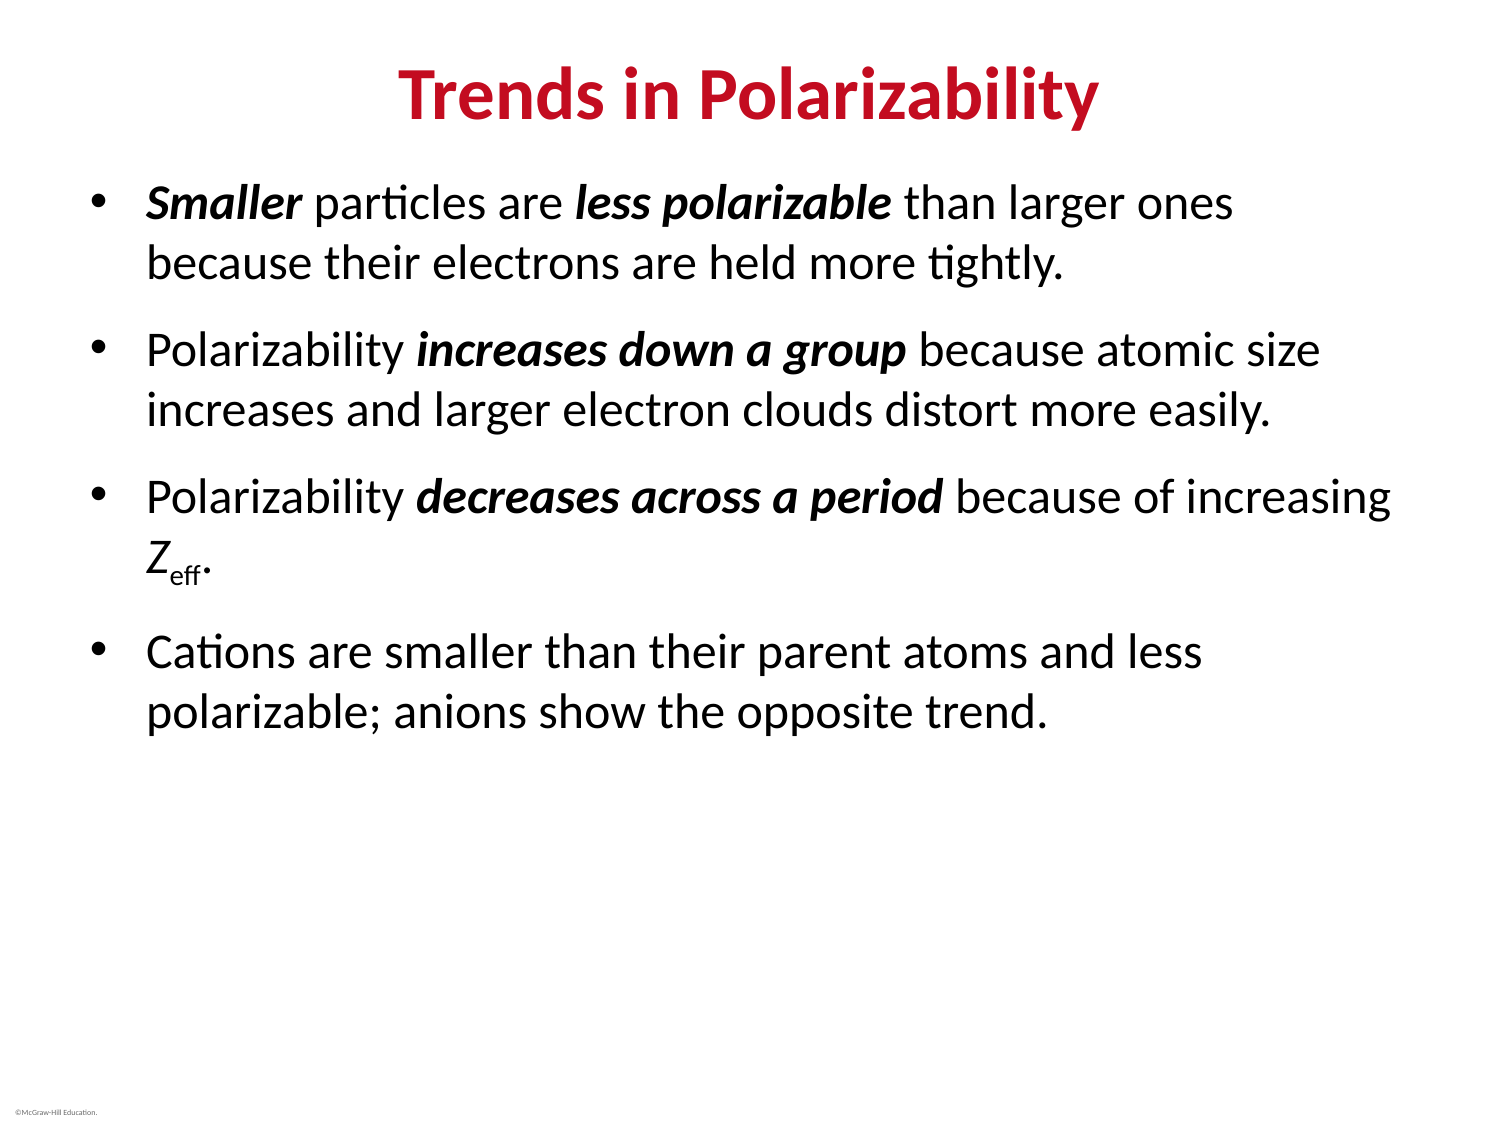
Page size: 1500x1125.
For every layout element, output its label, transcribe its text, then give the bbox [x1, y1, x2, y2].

list Smaller particles are less polarizable than larger ones because their electrons are held more tightly. Polarizability increases down a group because atomic size increases and larger electron clouds distort more easily. Polarizability decreases across a period because of increasing Zeff. Cations are smaller than their parent atoms and less polarizable; anions show the opposite trend. [75, 162, 1425, 1075]
title Trends in Polarizability [0, 37, 1500, 138]
